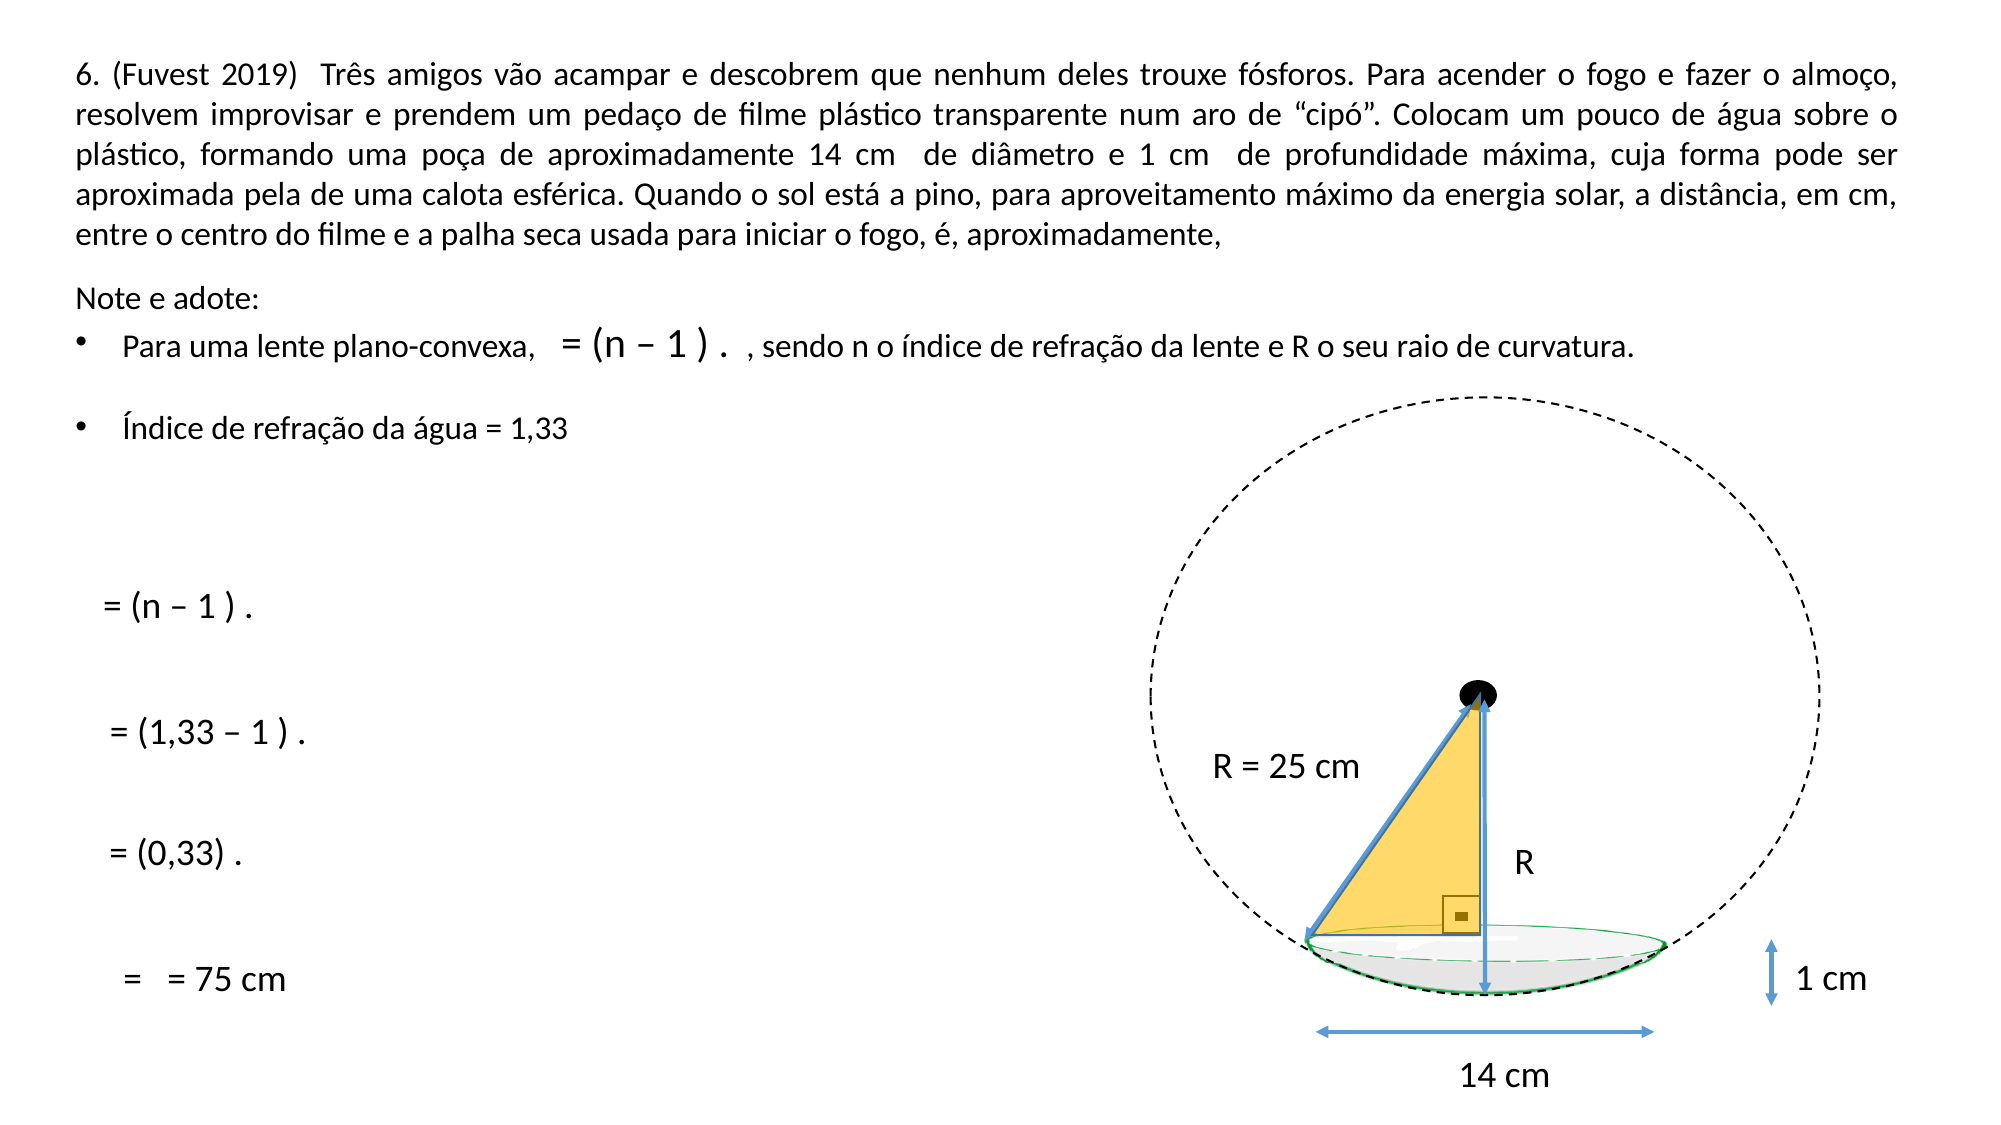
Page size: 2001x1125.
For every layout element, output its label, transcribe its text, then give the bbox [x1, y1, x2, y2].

text_box 1 cm [1860, 945, 1889, 1006]
text_box [1471, 691, 1482, 886]
text_box 6. (Fuvest 2019) Três amigos vão acampar e descobrem que nenhum deles trouxe fósforos. Para acender o fogo e fazer o almoço, resolvem improvisar e prendem um pedaço de filme plástico transparente num aro de “cipó”. Colocam um pouco de água sobre o plástico, formando uma poça de aproximadamente 14 cm de diâmetro e 1 cm de profundidade máxima, cuja forma pode ser aproximada pela de uma calota esférica. Quando o sol está a pino, para aproveitamento máximo da energia solar, a distância, em cm, entre o centro do filme e a palha seca usada para iniciar o fogo, é, aproximadamente, [60, 44, 1916, 260]
picture [1081, 886, 1860, 1121]
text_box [1304, 704, 1471, 941]
text_box R [1499, 829, 1624, 886]
text_box [1149, 396, 1821, 933]
